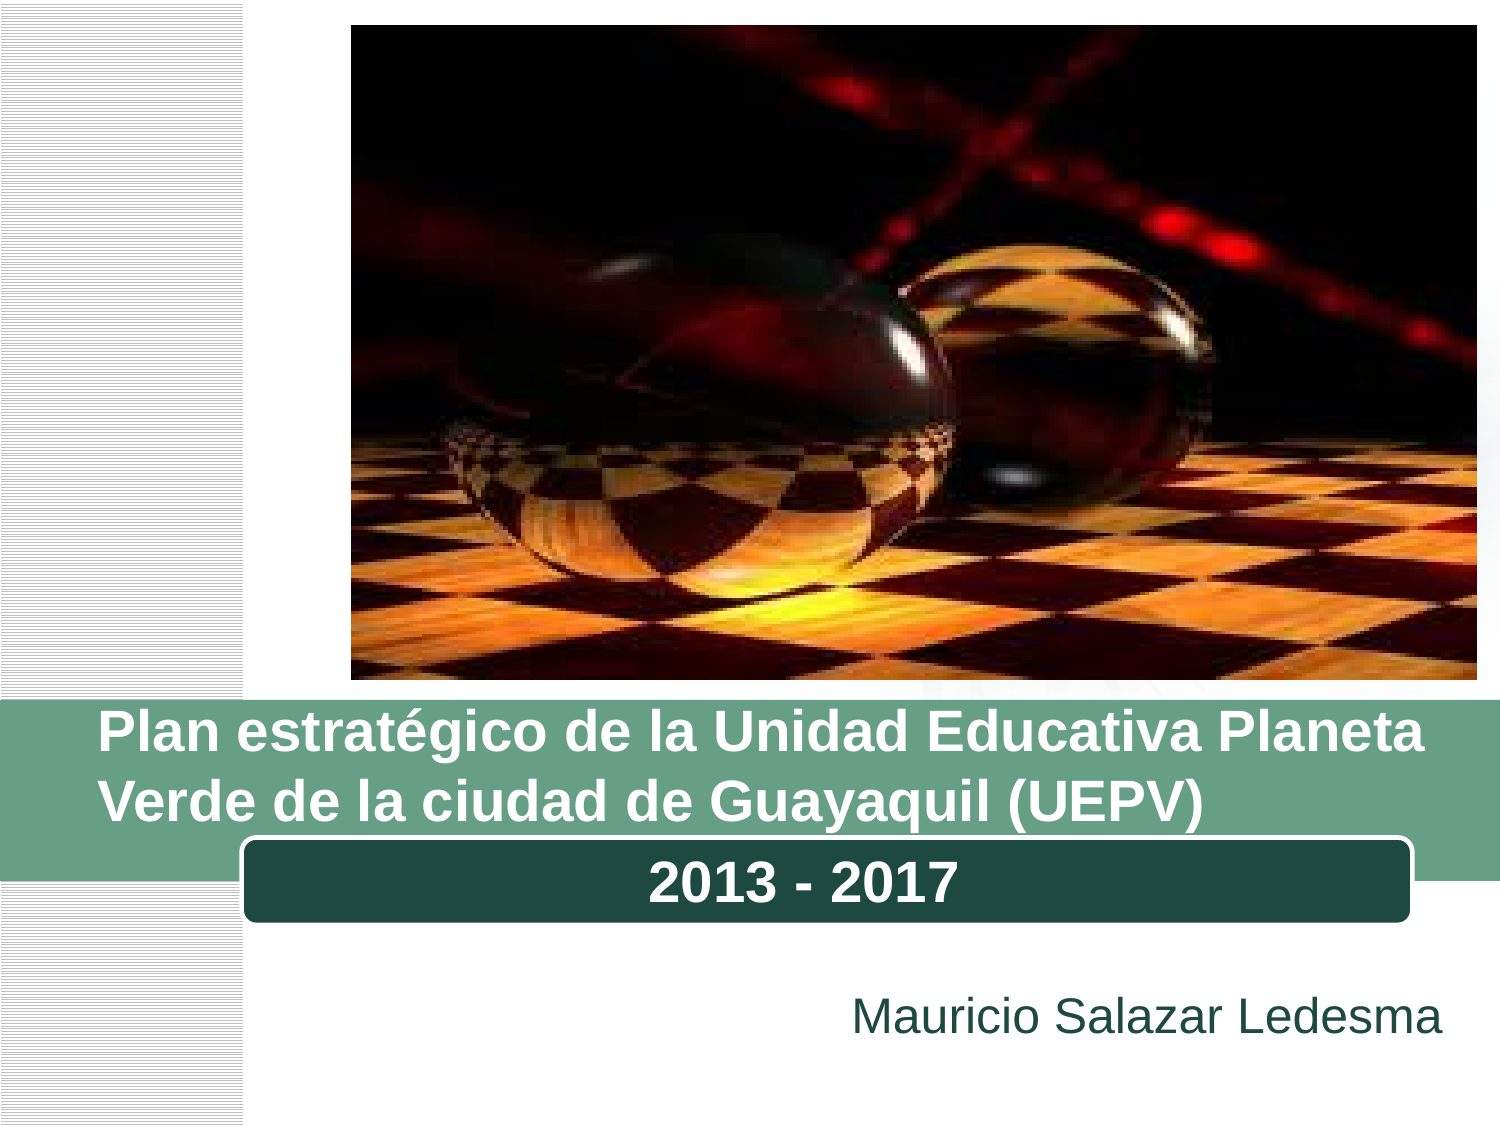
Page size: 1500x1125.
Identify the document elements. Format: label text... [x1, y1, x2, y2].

picture [351, 25, 1500, 692]
picture [679, 948, 1102, 1091]
text_box Mauricio Salazar Ledesma [1105, 975, 1458, 1051]
text_box 2013 - 2017 [633, 836, 976, 922]
title Plan estratégico de la Unidad Educativa Planeta Verde de la ciudad de Guayaquil (UEPV) [82, 692, 1500, 835]
